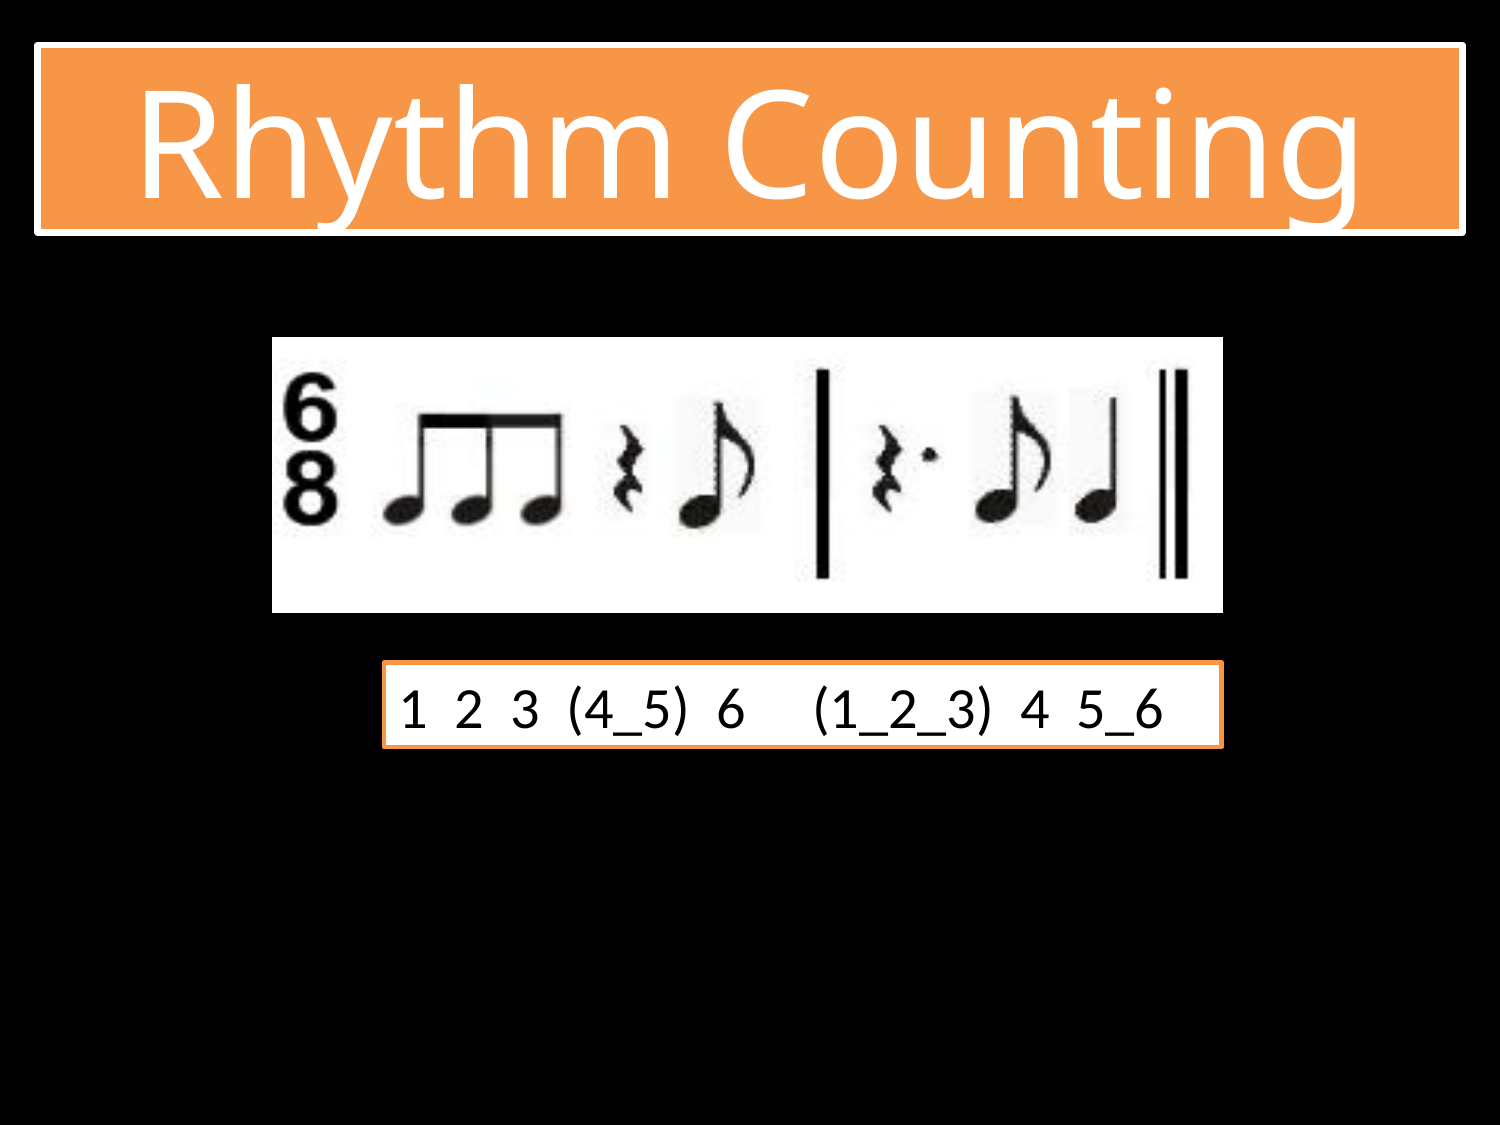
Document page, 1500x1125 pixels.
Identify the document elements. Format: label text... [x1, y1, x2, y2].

picture [272, 337, 1223, 613]
title Rhythm Counting [34, 42, 1466, 236]
text_box 1 2 3 (4_5) 6 (1_2_3) 4 5_6 [382, 660, 1224, 749]
